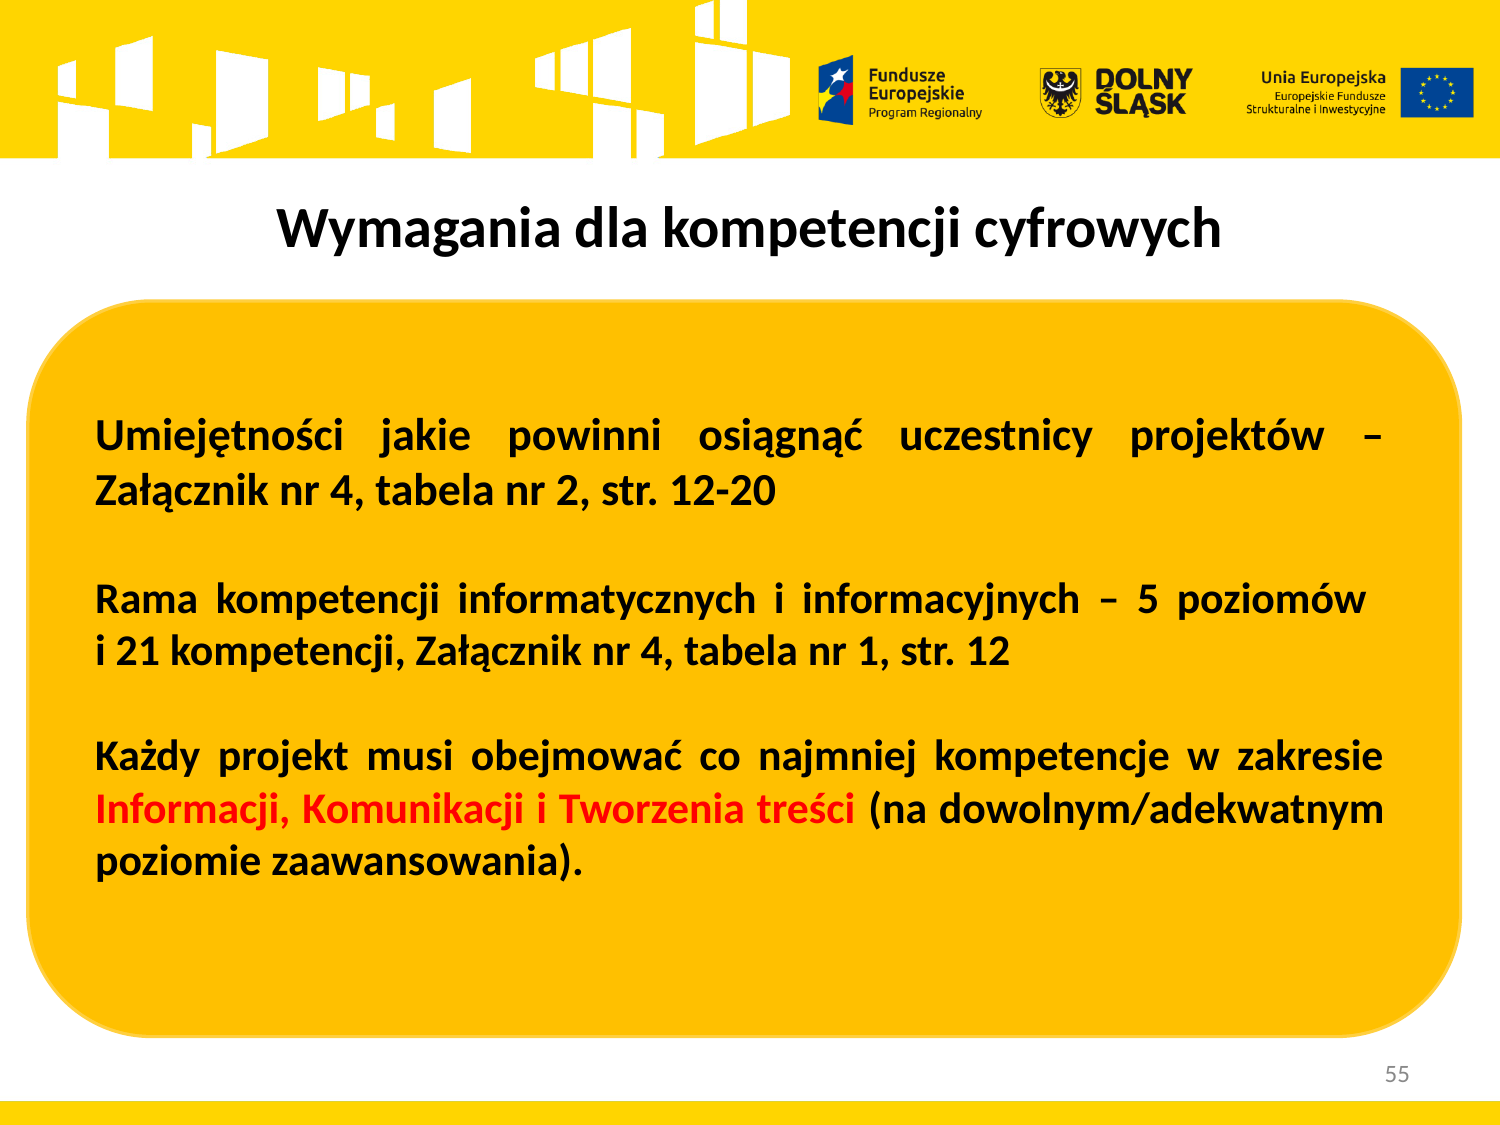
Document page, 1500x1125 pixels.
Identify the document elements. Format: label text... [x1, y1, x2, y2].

picture [0, 0, 1500, 1125]
slide_number 55 [1074, 1042, 1425, 1103]
text_box Umiejętności jakie powinni osiągnąć uczestnicy projektów – Załącznik nr 4, tabela nr 2, str. 12-20 Rama kompetencji informatycznych i informacyjnych – 5 poziomów i 21 kompetencji, Załącznik nr 4, tabela nr 1, str. 12 Każdy projekt musi obejmować co najmniej kompetencje w zakresie Informacji, Komunikacji i Tworzenia treści (na dowolnym/adekwatnym poziomie zaawansowania). [80, 277, 1400, 1010]
text_box [26, 316, 1463, 1039]
title Wymagania dla kompetencji cyfrowych [74, 171, 1426, 278]
